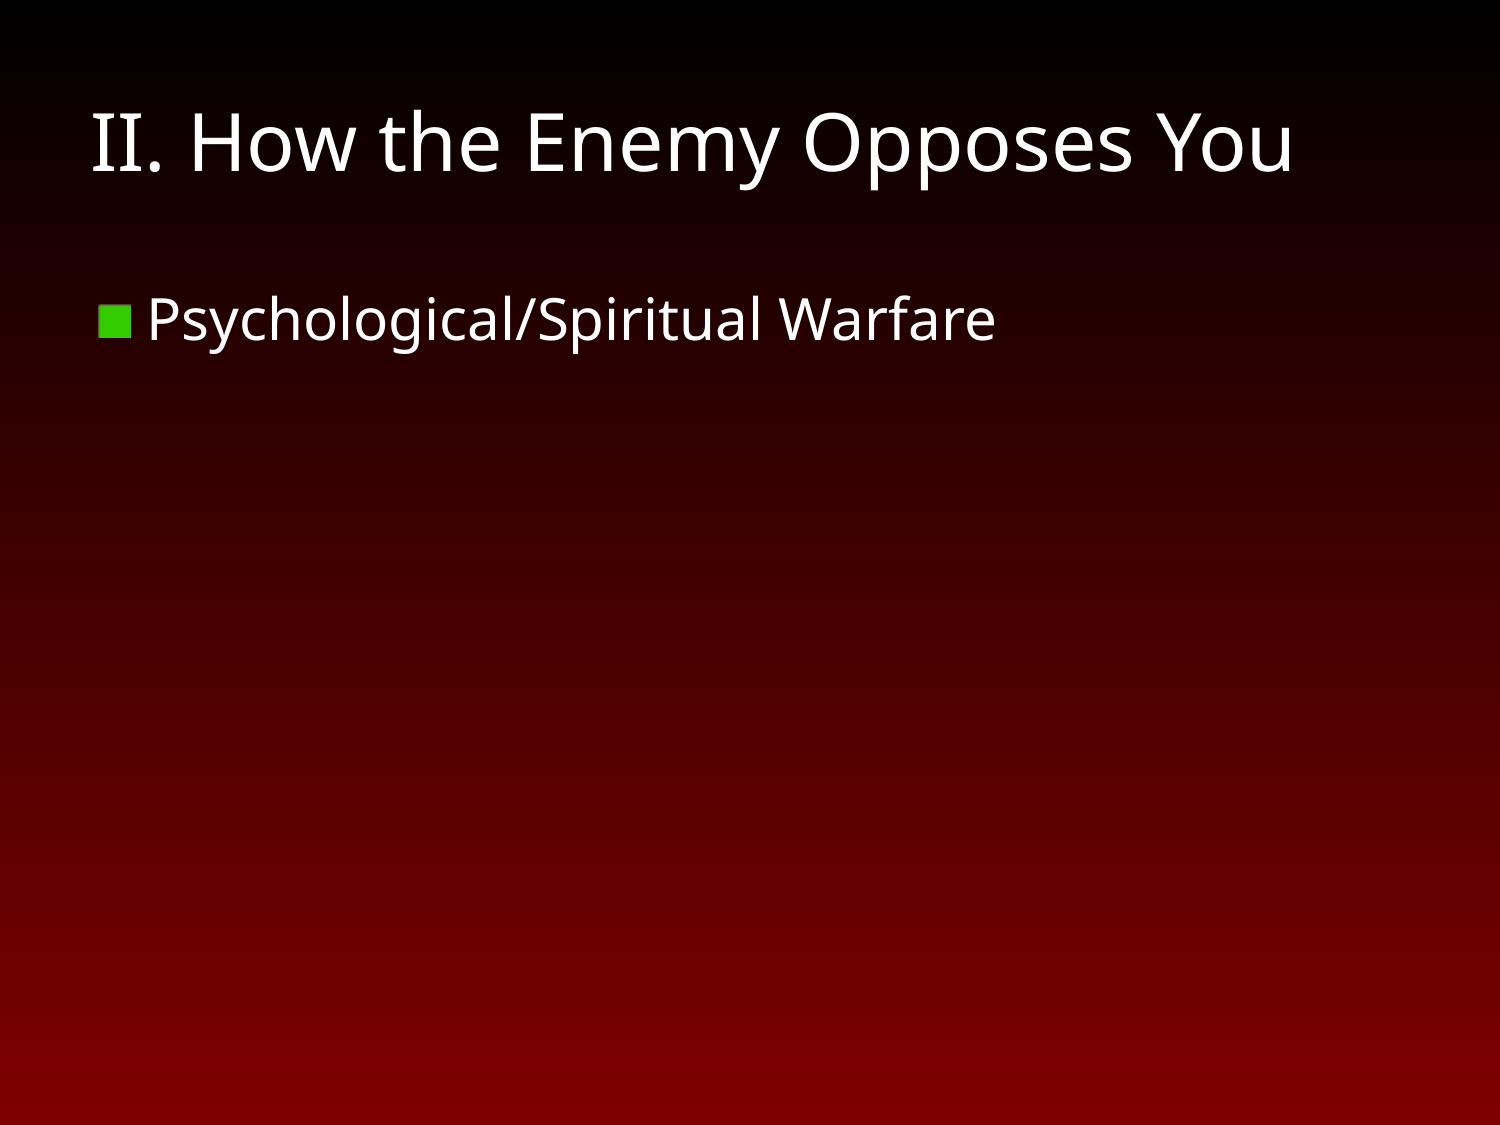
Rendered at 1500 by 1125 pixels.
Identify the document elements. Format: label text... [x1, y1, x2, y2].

title II. How the Enemy Opposes You [75, 45, 1425, 233]
list Psychological/Spiritual Warfare [75, 275, 1425, 1088]
picture [90, 296, 131, 338]
